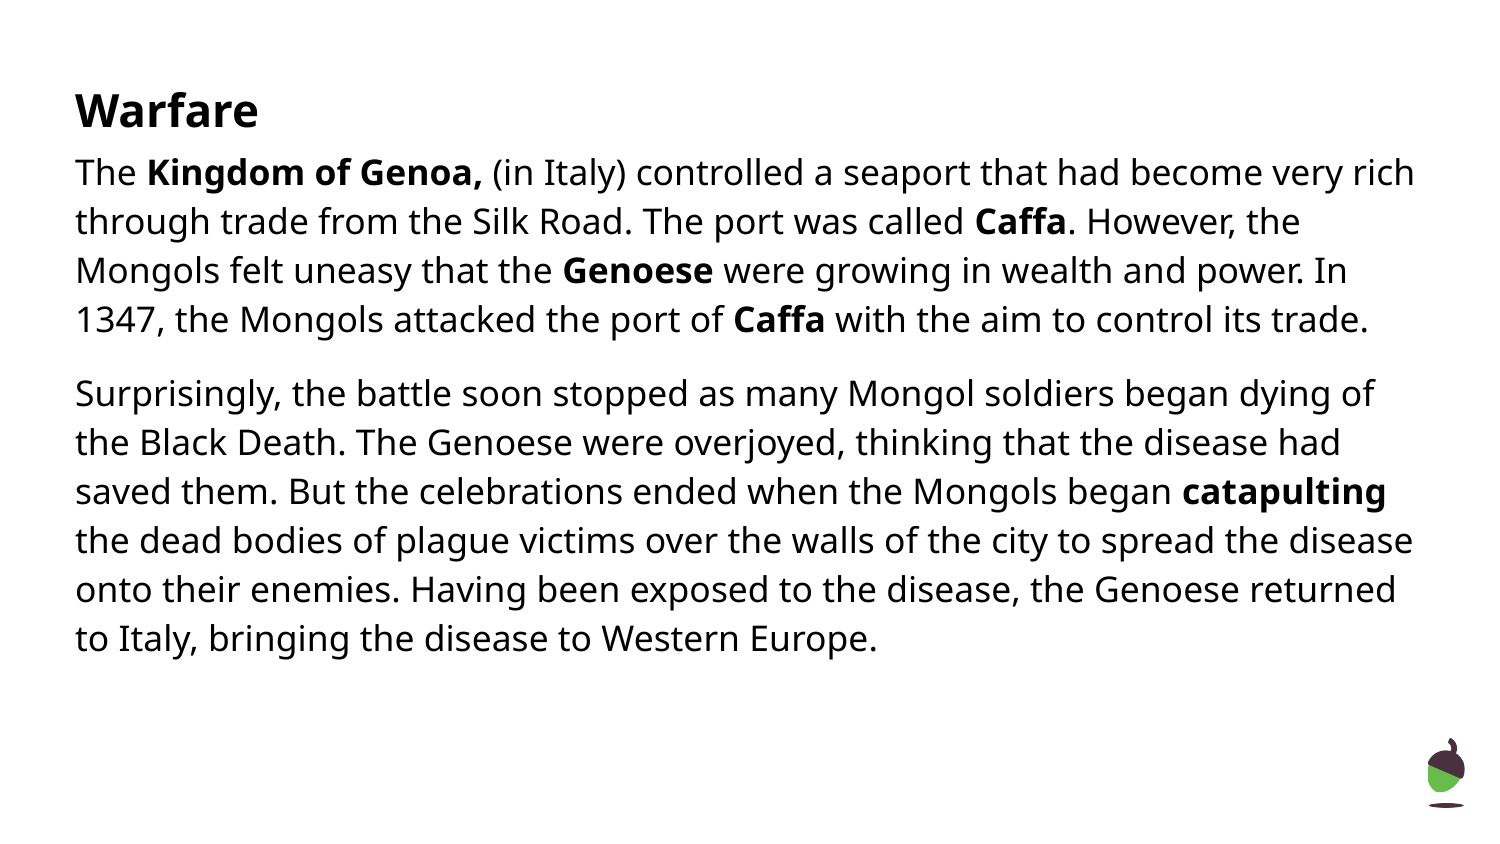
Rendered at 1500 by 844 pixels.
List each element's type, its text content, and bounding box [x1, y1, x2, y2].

title Warfare [75, 72, 1159, 144]
list The Kingdom of Genoa, (in Italy) controlled a seaport that had become very rich through trade from the Silk Road. The port was called Caffa. However, the Mongols felt uneasy that the Genoese were growing in wealth and power. In 1347, the Mongols attacked the port of Caffa with the aim to control its trade. Surprisingly, the battle soon stopped as many Mongol soldiers began dying of the Black Death. The Genoese were overjoyed, thinking that the disease had saved them. But the celebrations ended when the Mongols began catapulting the dead bodies of plague victims over the walls of the city to spread the disease onto their enemies. Having been exposed to the disease, the Genoese returned to Italy, bringing the disease to Western Europe. [75, 144, 1425, 663]
picture [1427, 738, 1465, 808]
